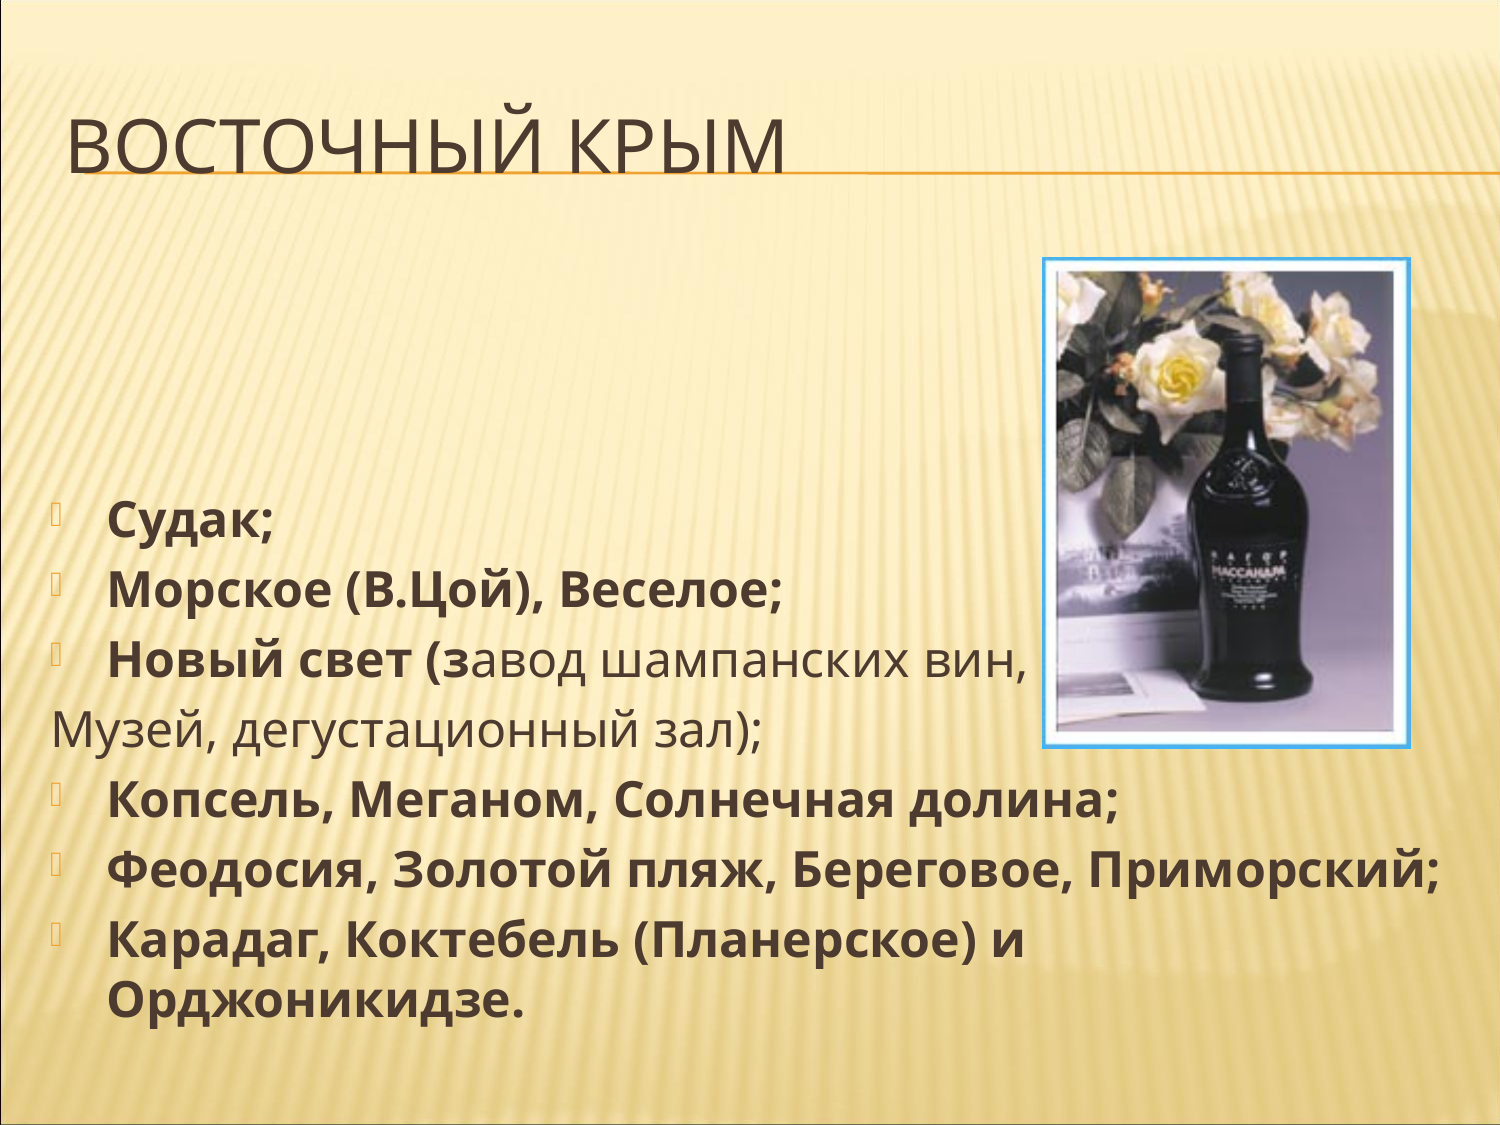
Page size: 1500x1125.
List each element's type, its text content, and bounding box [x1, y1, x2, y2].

picture [0, 0, 1500, 1125]
list Судак; Морское (В.Цой), Веселое; Новый свет (завод шампанских вин, Музей, дегустационный зал); Копсель, Меганом, Солнечная долина; Феодосия, Золотой пляж, Береговое, Приморский; Карадаг, Коктебель (Планерское) и Орджоникидзе. [35, 480, 1461, 1067]
title Восточный крым [50, 75, 1475, 213]
